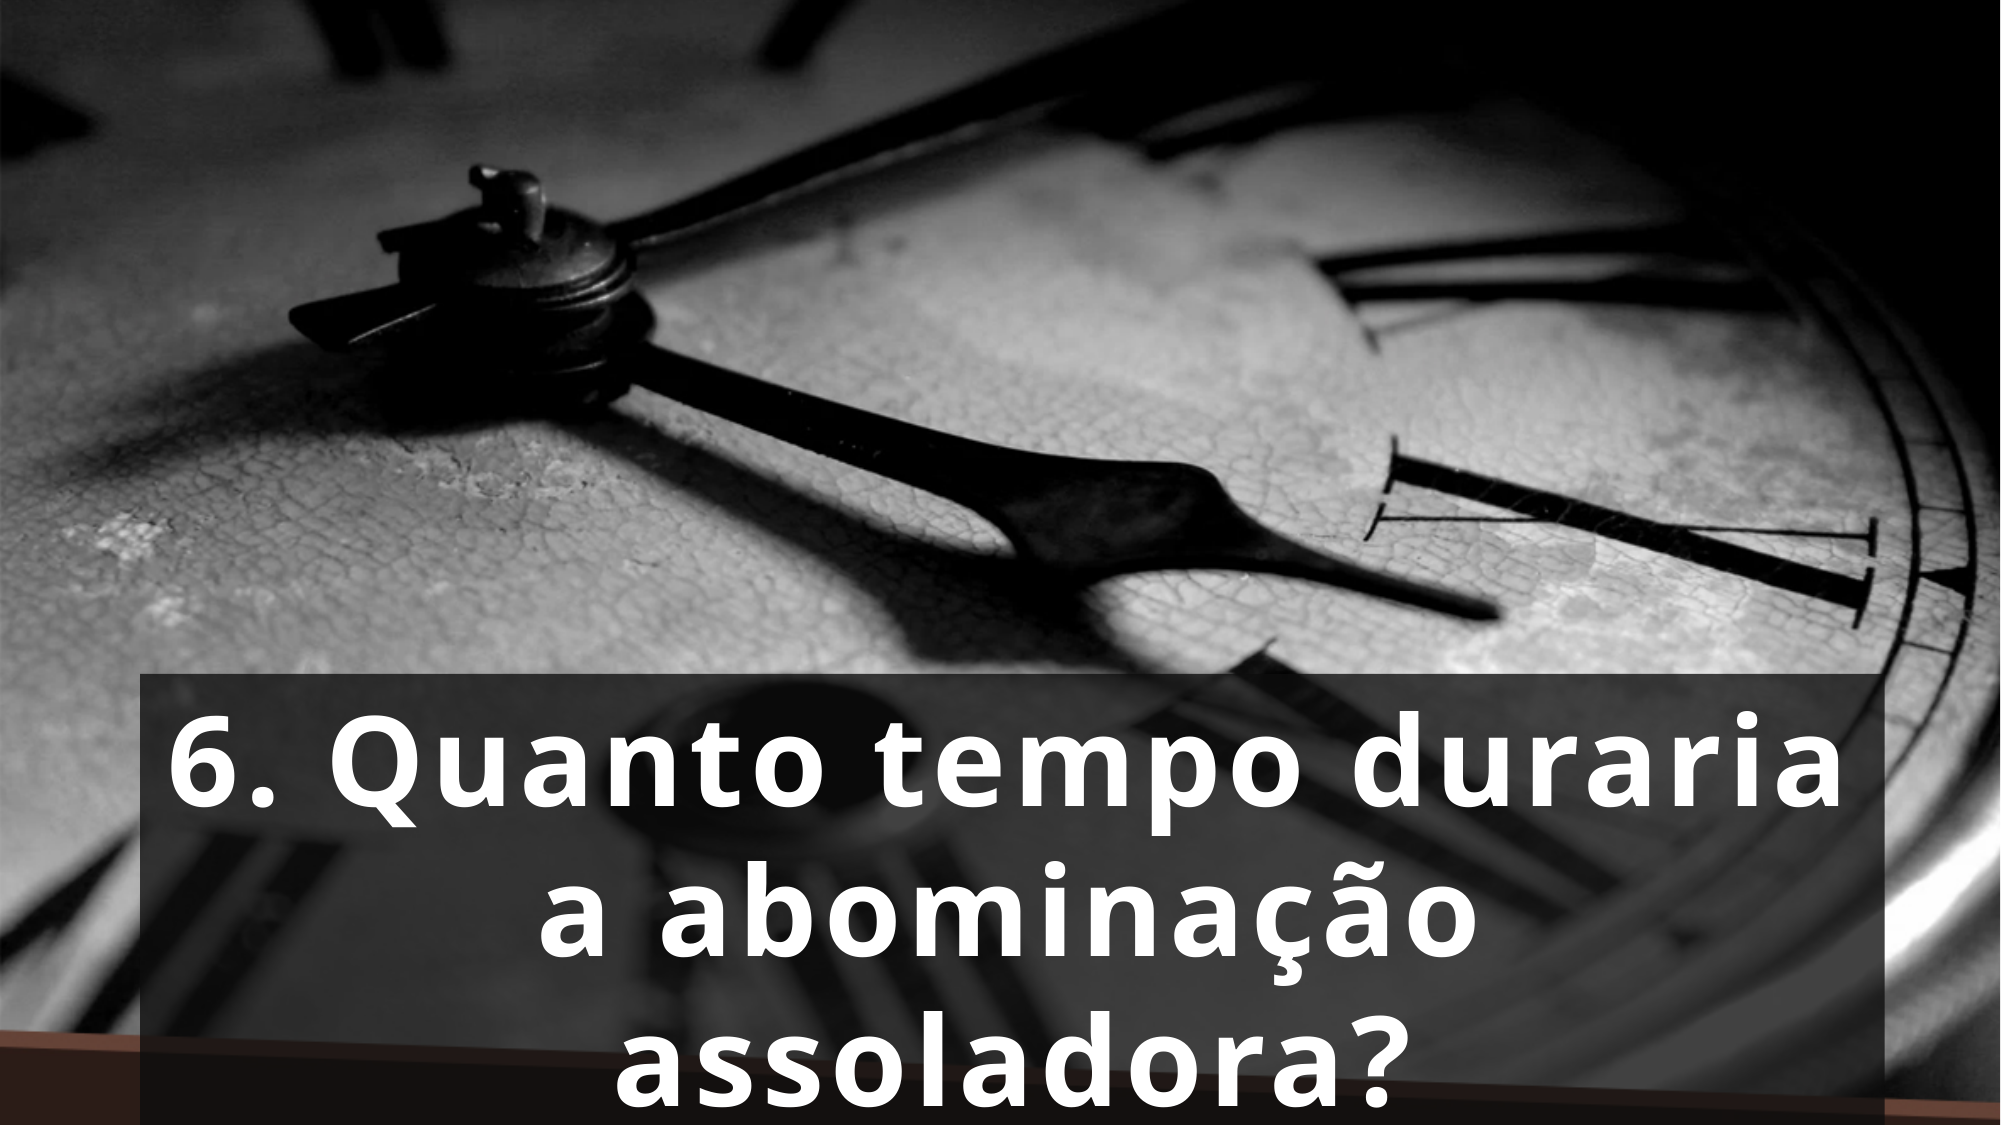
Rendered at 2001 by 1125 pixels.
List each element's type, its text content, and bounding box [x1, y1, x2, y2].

text_box 6. Quanto tempo duraria a abominação assoladora? [140, 673, 1885, 1125]
picture [0, 0, 2001, 1125]
